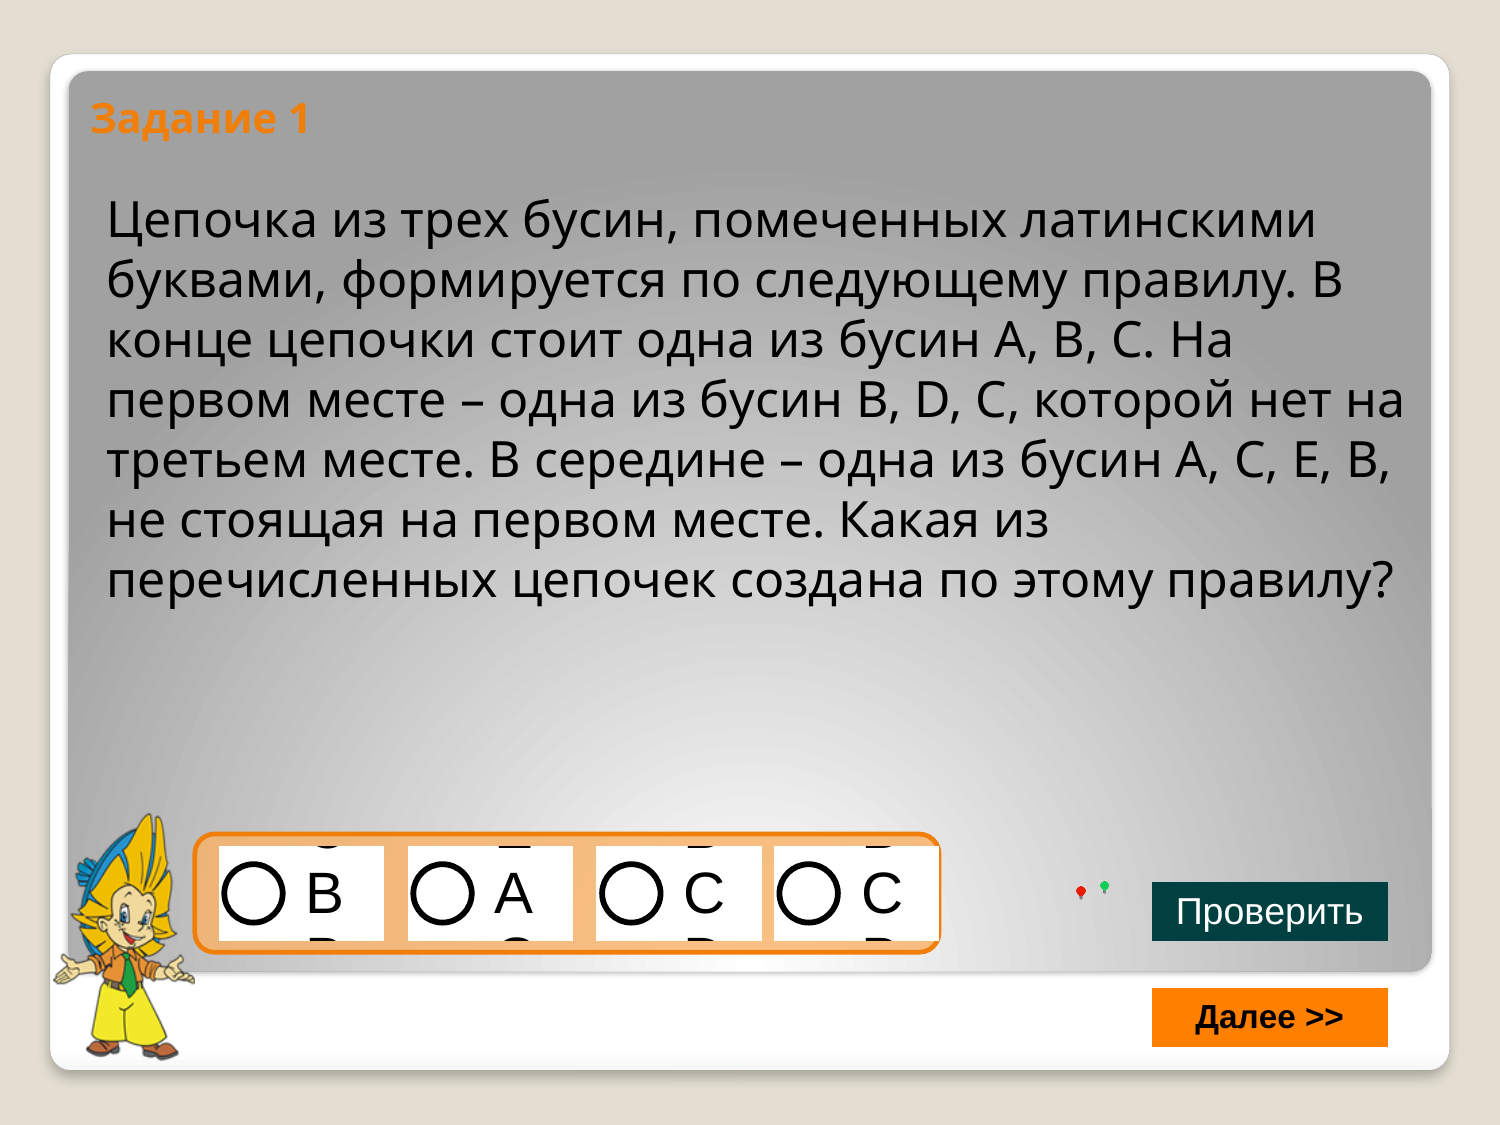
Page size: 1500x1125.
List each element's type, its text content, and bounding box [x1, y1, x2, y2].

picture [53, 813, 195, 1061]
title Задание 1 [75, 45, 1425, 149]
list Цепочка из трех бусин, помеченных латинскими буквами, формируется по следующему правилу. В конце цепочки стоит одна из бусин A, B, C. На первом месте – одна из бусин B, D, C, которой нет на третьем месте. В середине – одна из бусин А, C, E, B, не стоящая на первом месте. Какая из перечисленных цепочек создана по этому правилу? [76, 172, 1427, 916]
text_box [192, 831, 942, 955]
